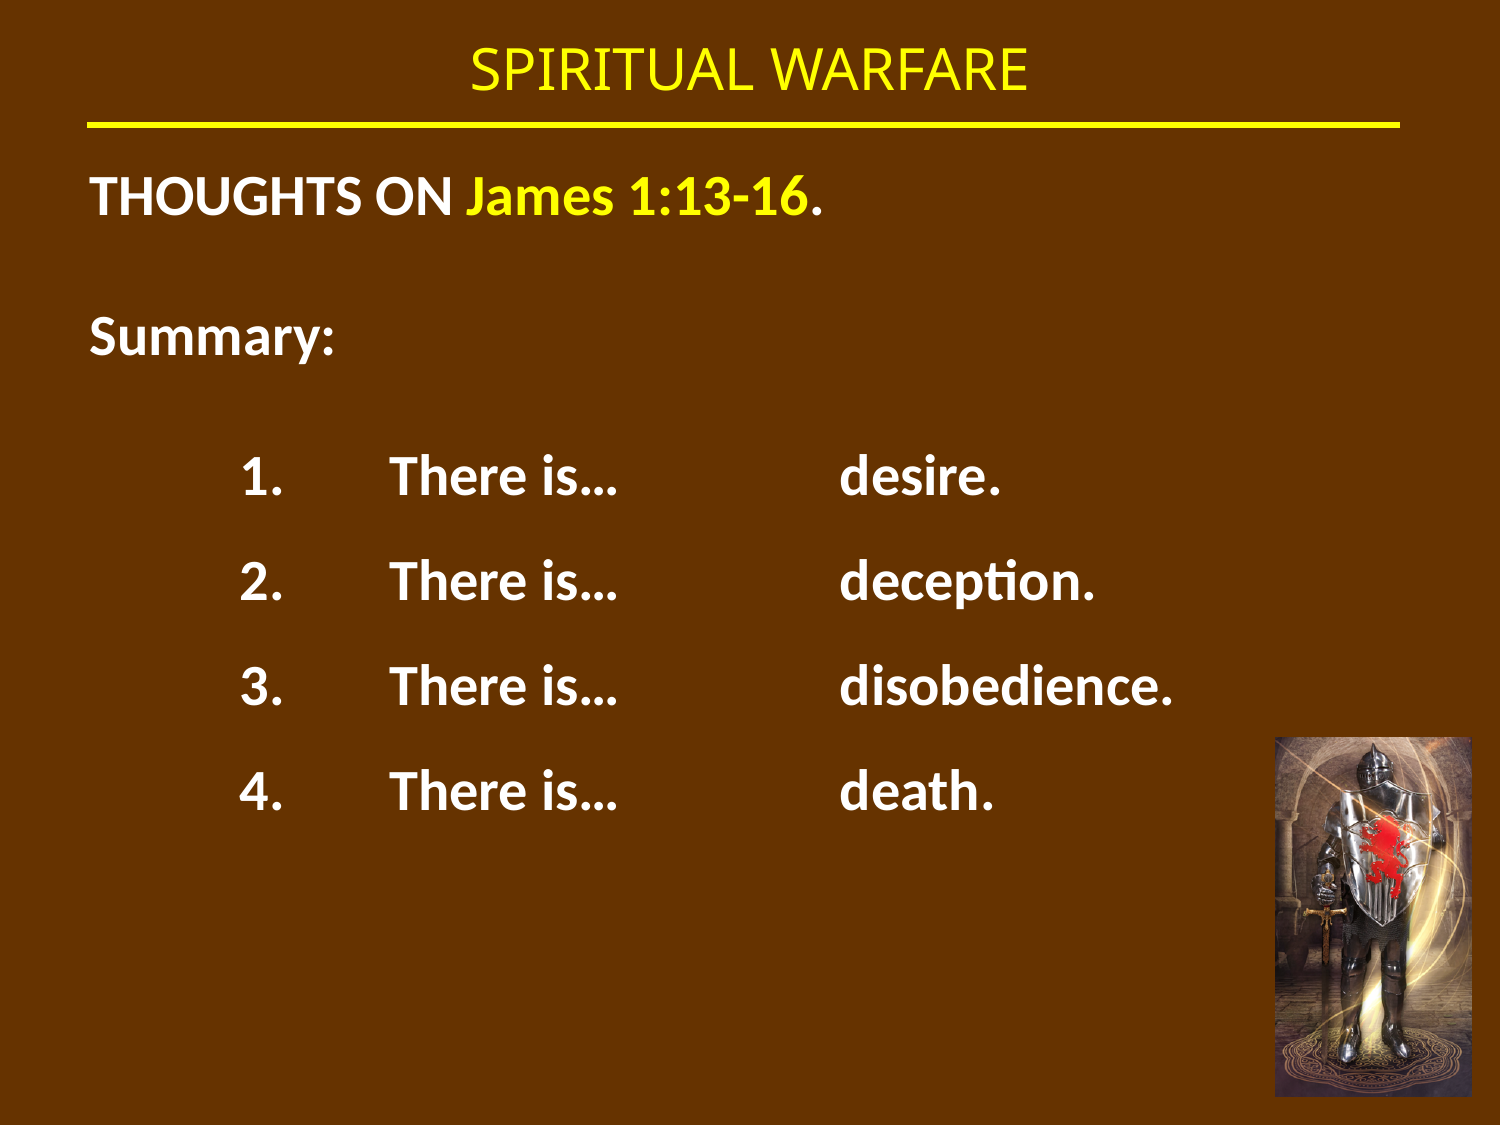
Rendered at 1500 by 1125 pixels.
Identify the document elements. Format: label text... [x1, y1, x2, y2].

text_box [87, 24, 1413, 126]
picture [1274, 737, 1472, 1098]
text_box THOUGHTS ON James 1:13-16. Summary: 1. There is… desire. 2. There is… deception. 3. There is… disobedience. 4. There is… death. [74, 149, 1425, 830]
